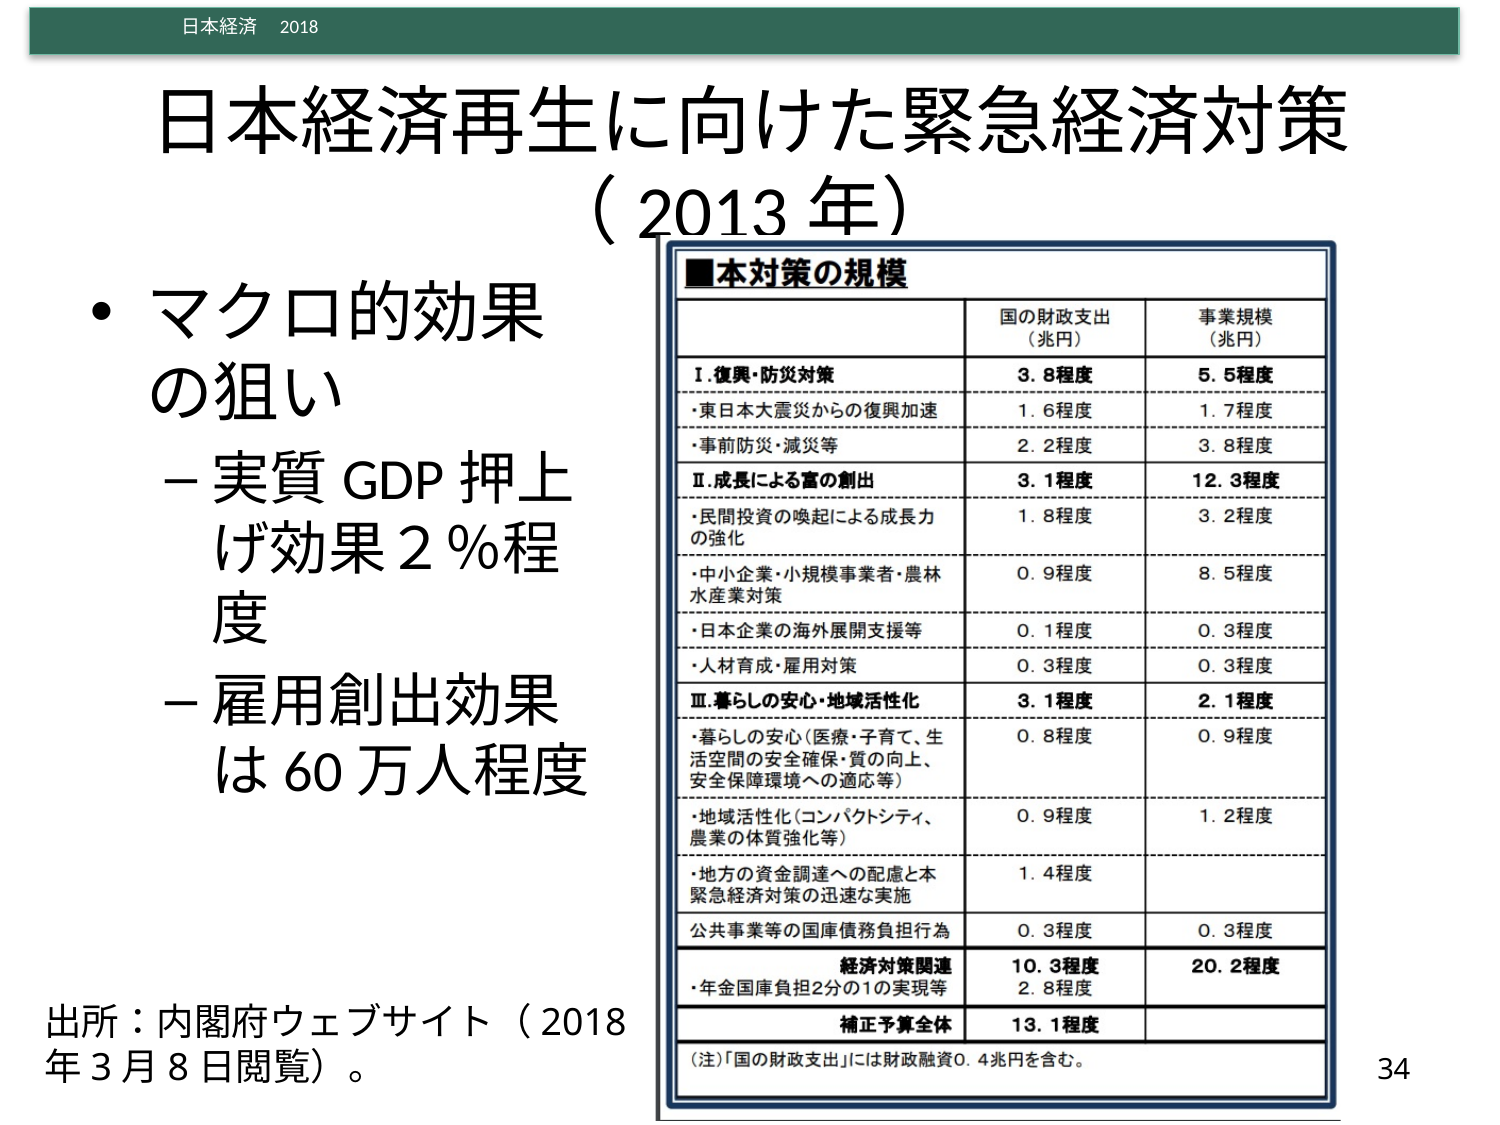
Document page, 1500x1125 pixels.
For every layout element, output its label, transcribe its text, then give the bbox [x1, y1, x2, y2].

text_box 出所：内閣府ウェブサイト（2018年3月8日閲覧）。 [29, 990, 644, 1096]
title 日本経済再生に向けた緊急経済対策（2013年） [75, 66, 1425, 232]
slide_number 34 [1345, 1042, 1425, 1103]
picture [655, 235, 1341, 1121]
list マクロ的効果の狙い 実質GDP押上げ効果２％程度 雇用創出効果は60万人程度 [75, 262, 609, 990]
